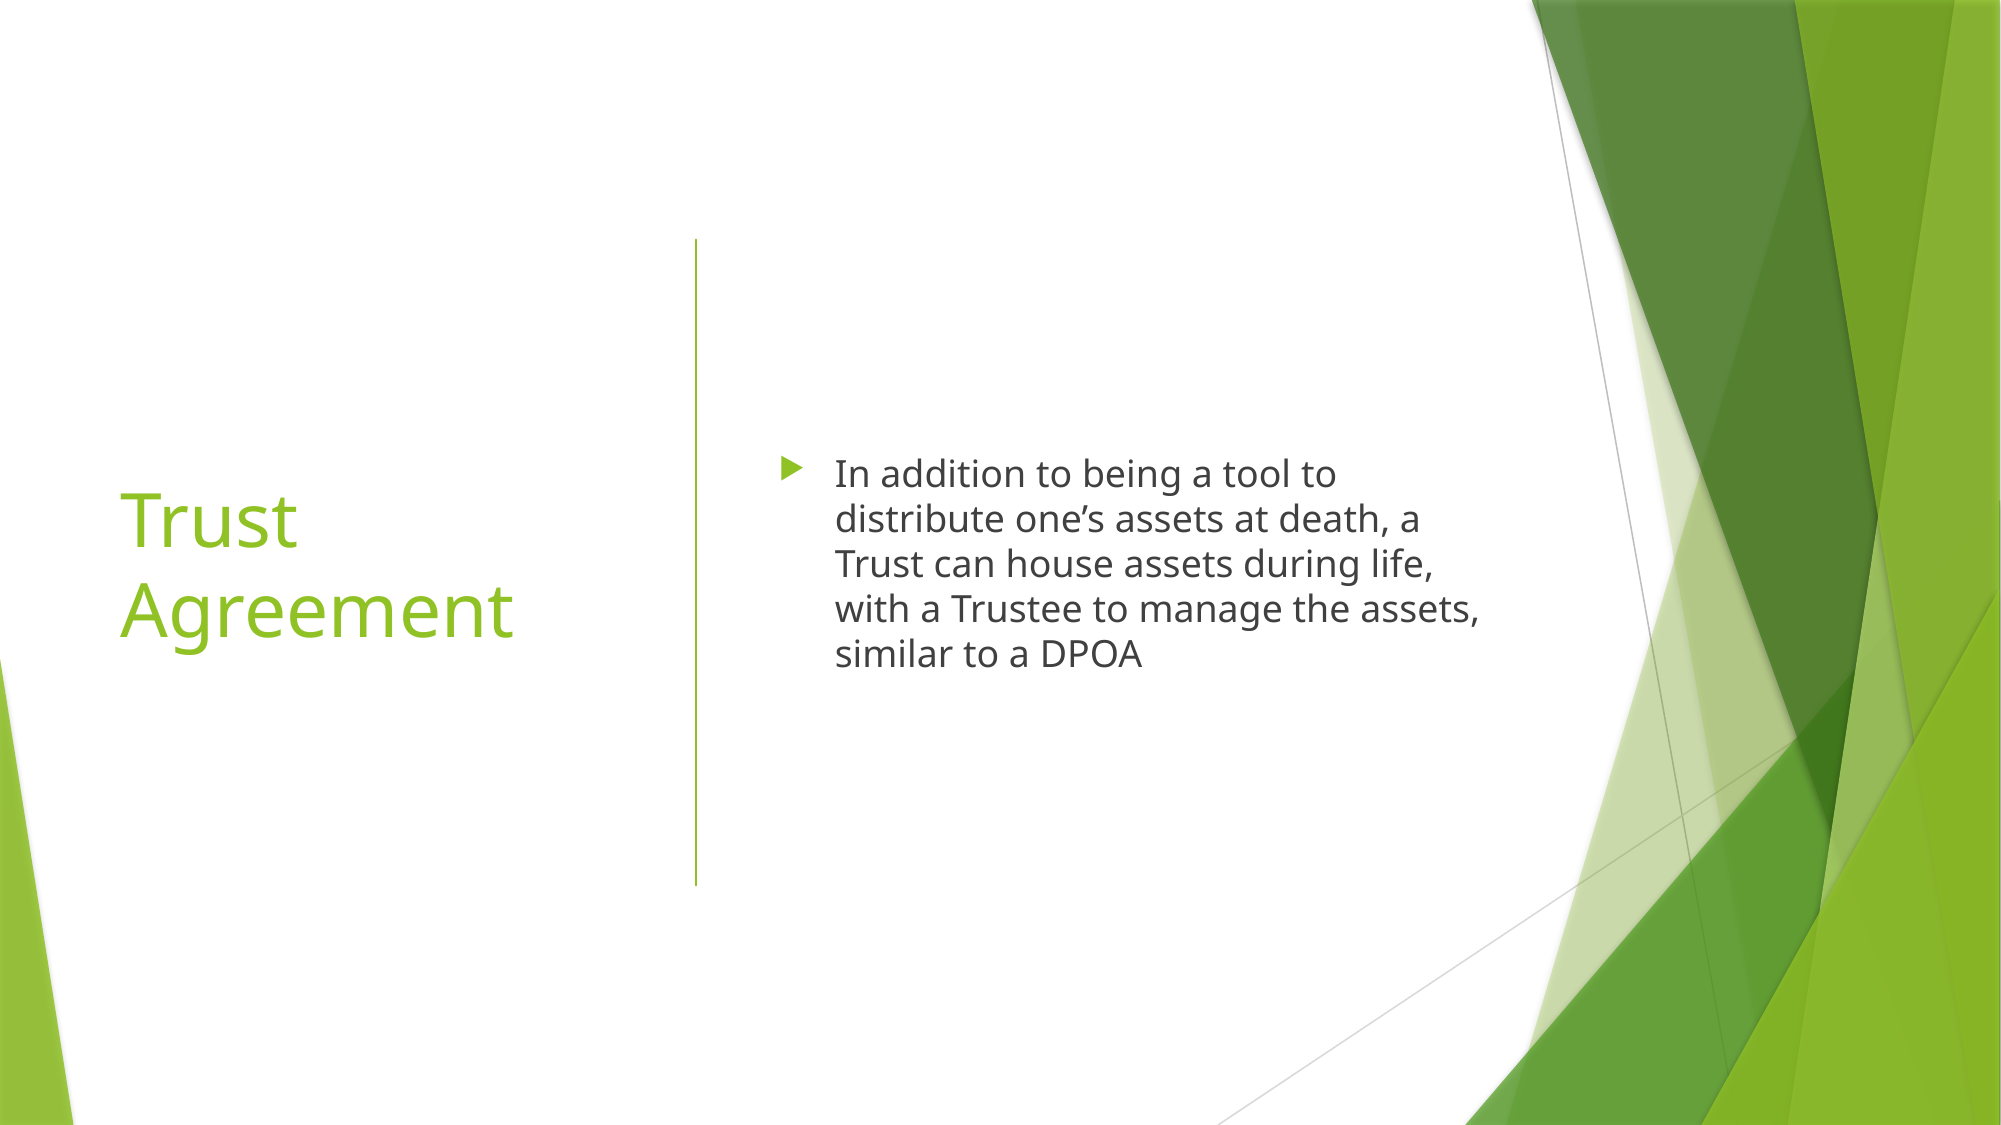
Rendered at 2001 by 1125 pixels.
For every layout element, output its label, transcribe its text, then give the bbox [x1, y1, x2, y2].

title Trust Agreement [105, 133, 658, 991]
list In addition to being a tool to distribute one’s assets at death, a Trust can house assets during life, with a Trustee to manage the assets, similar to a DPOA [763, 133, 1522, 991]
